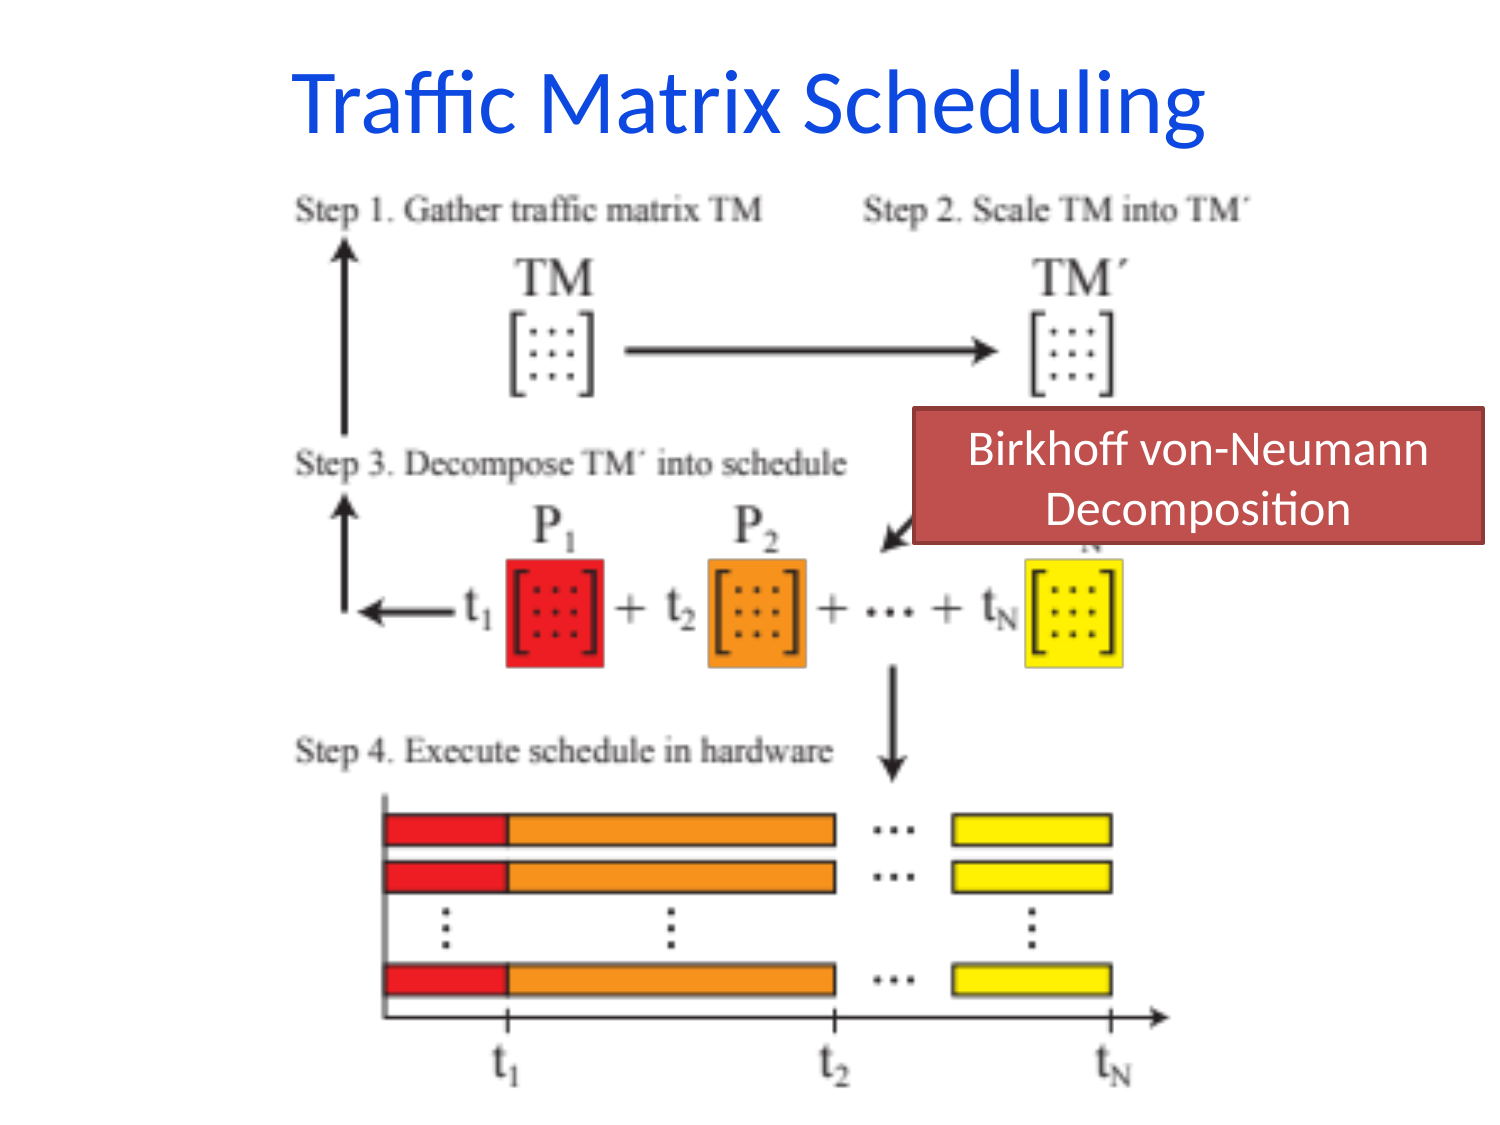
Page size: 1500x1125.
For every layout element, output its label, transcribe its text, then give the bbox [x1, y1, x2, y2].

picture [258, 192, 1263, 1099]
text_box Birkhoff von-Neumann Decomposition [1268, 406, 1485, 545]
title Traffic Matrix Scheduling [75, 3, 1425, 192]
